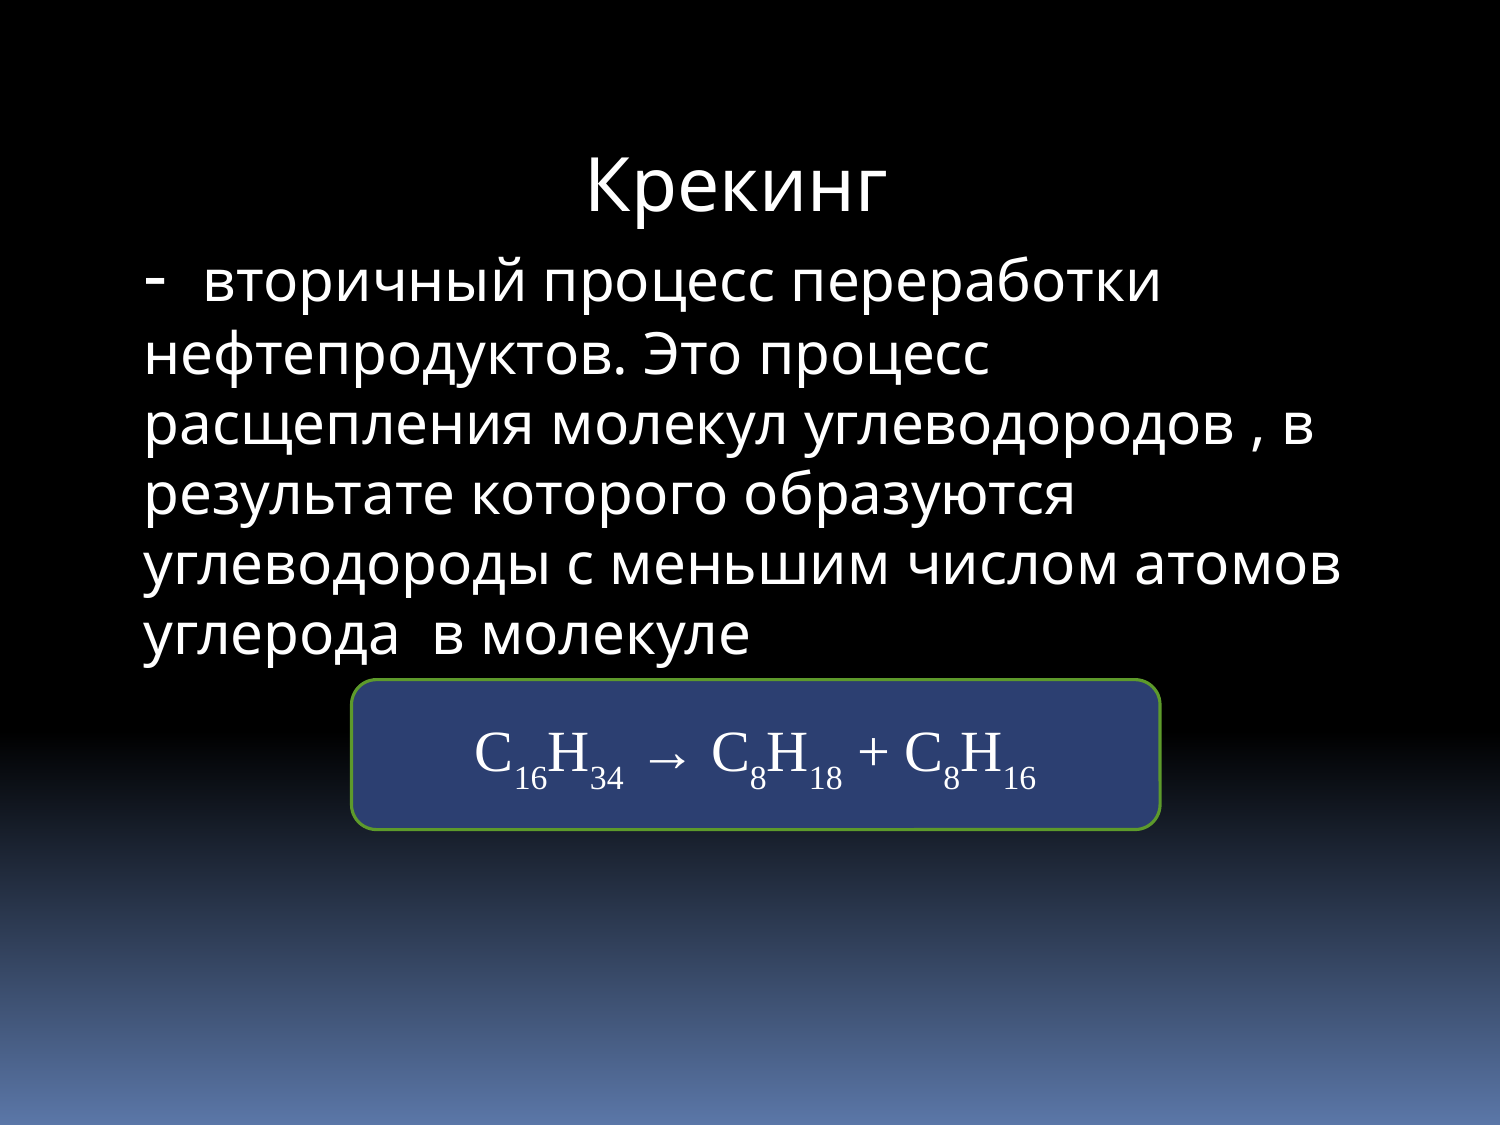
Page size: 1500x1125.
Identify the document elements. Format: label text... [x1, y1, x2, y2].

text_box Крекинг - вторичный процесс переработки нефтепродуктов. Это процесс расщепления молекул углеводородов , в результате которого образуются углеводороды с меньшим числом атомов углерода в молекуле [128, 128, 1383, 674]
text_box С16Н34 → С8Н18 + С8Н16 [349, 678, 1162, 832]
